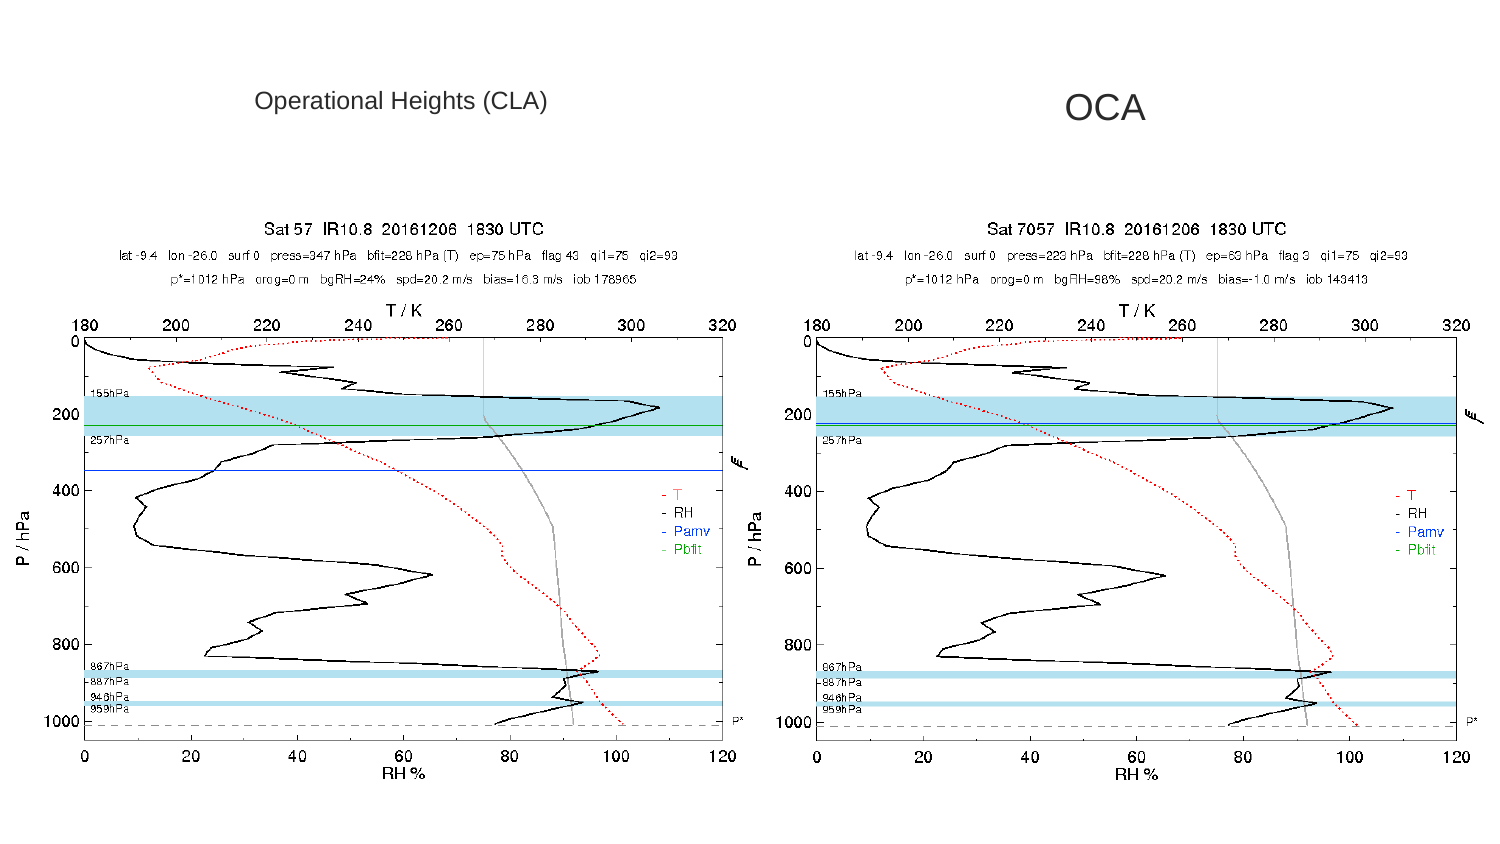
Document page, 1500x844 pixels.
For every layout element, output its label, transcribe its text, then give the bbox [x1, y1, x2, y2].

text_box Operational Heights (CLA) [239, 76, 566, 122]
text_box OCA [958, 75, 1253, 136]
picture [16, 222, 1484, 780]
